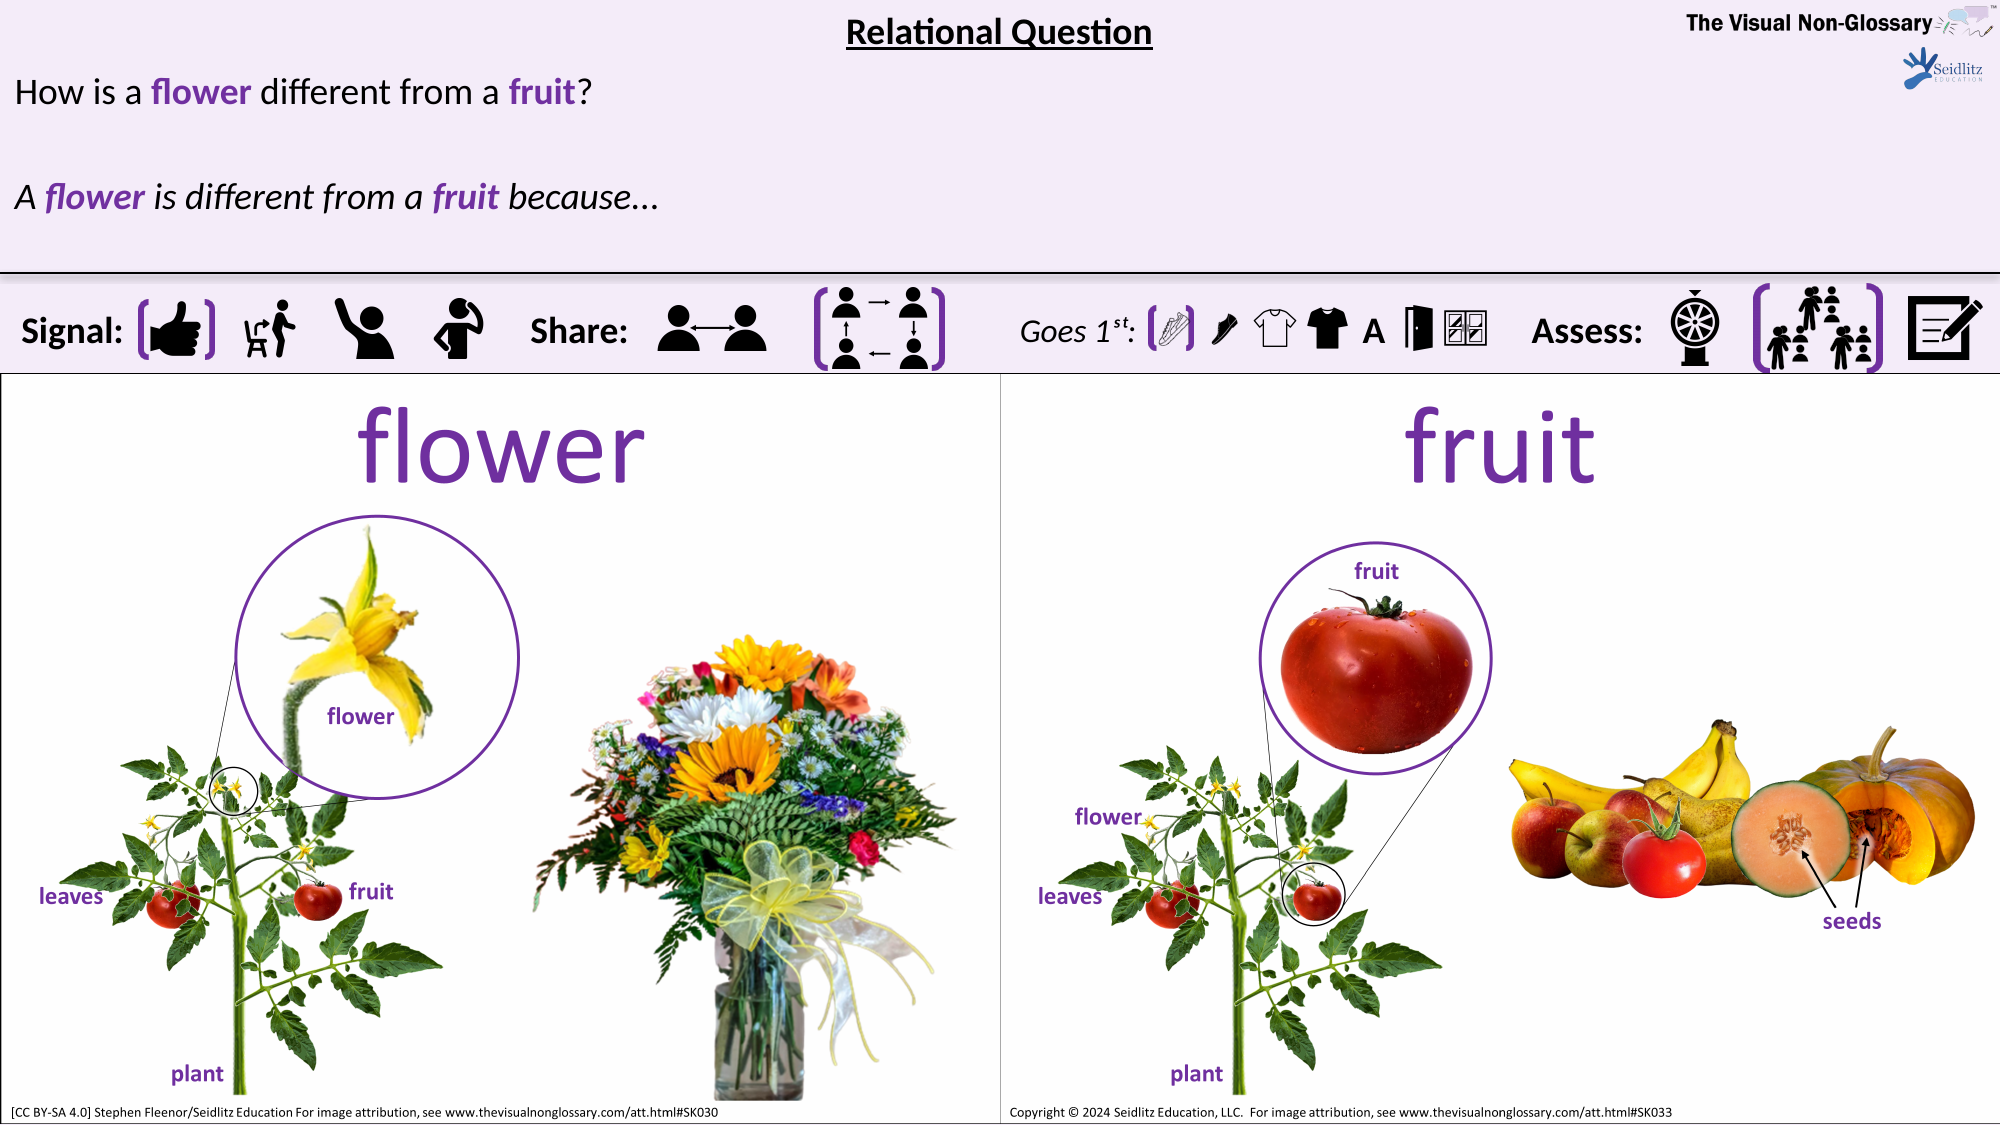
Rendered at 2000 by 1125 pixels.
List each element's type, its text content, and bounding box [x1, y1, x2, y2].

picture [814, 287, 946, 371]
picture [137, 298, 215, 361]
picture [656, 305, 769, 352]
picture [334, 298, 395, 359]
picture [1252, 305, 1298, 352]
text_box A [1347, 298, 1401, 359]
picture [1657, 290, 1733, 367]
picture [1304, 305, 1351, 352]
picture [1907, 290, 1984, 367]
picture [239, 298, 301, 359]
picture [428, 298, 490, 359]
text_box Goes 1ˢᵗ: [1005, 301, 1152, 357]
text_box Relational Question [831, 0, 1169, 59]
text_box Share: [515, 298, 644, 359]
picture [1672, 0, 2000, 40]
picture [1396, 305, 1489, 352]
picture [1202, 310, 1241, 349]
picture [1898, 44, 1991, 97]
text_box Assess: [1516, 298, 1652, 359]
text_box A flower is different from a fruit because... [0, 164, 2000, 225]
picture [1148, 305, 1195, 352]
text_box How is a flower different from a fruit? [0, 59, 2000, 120]
picture [0, 283, 2000, 1124]
text_box Signal: [6, 298, 138, 359]
